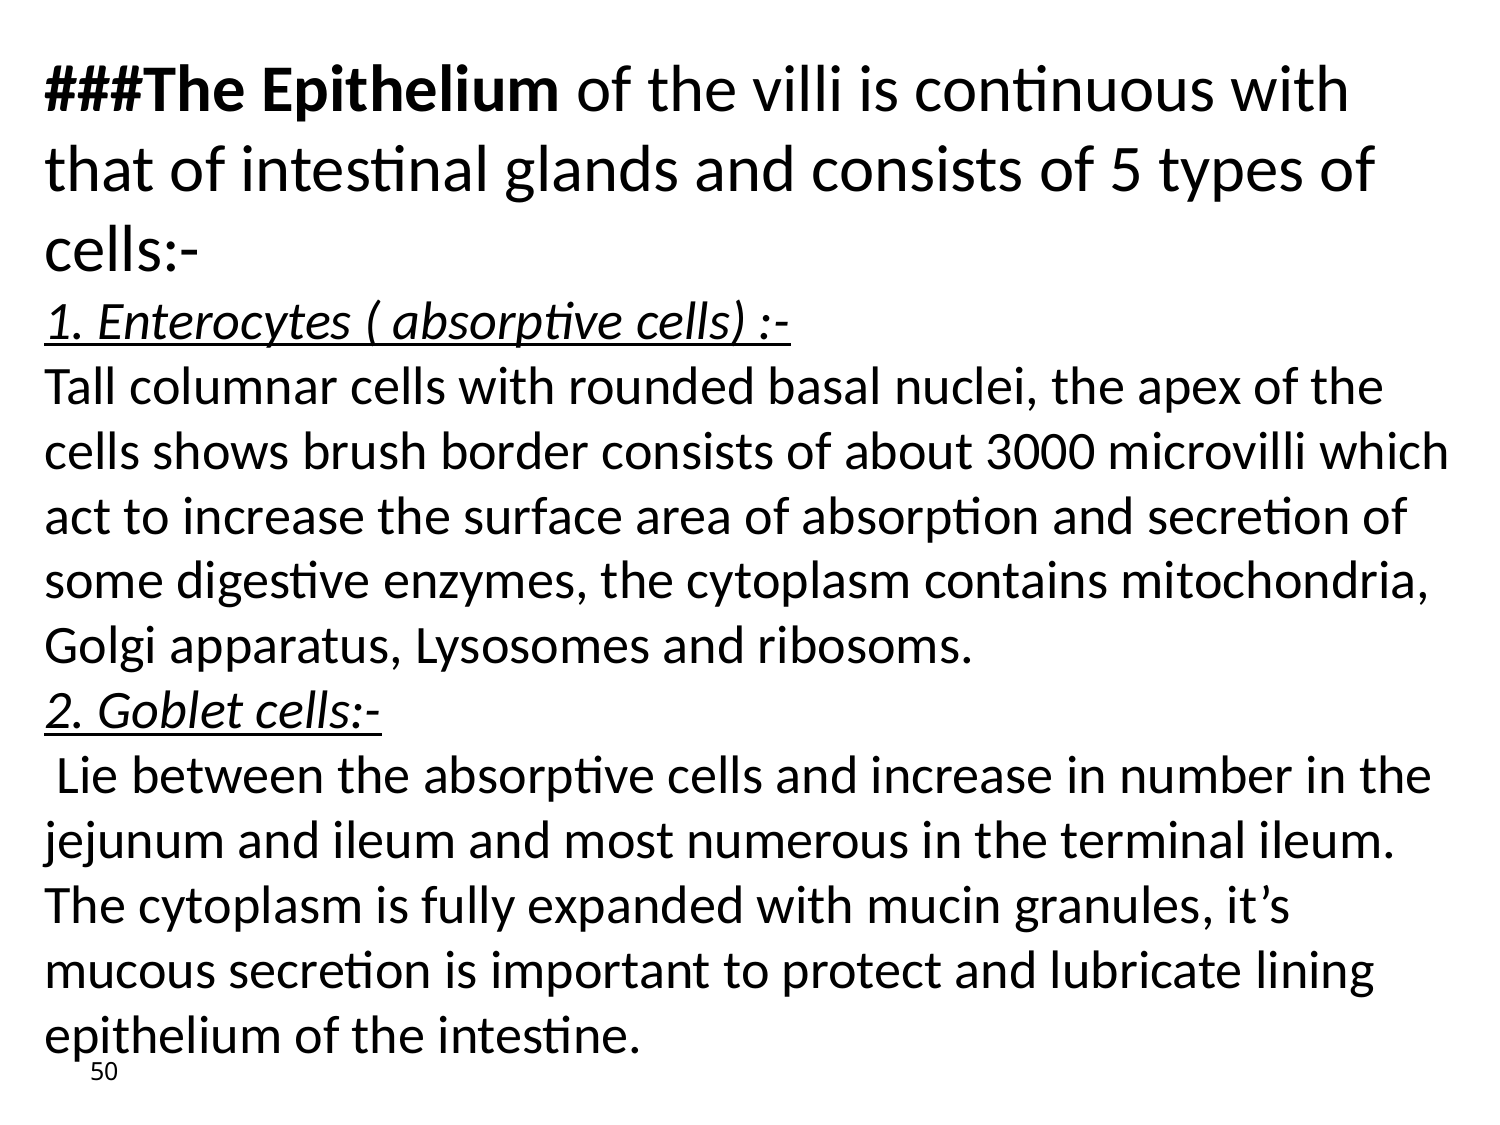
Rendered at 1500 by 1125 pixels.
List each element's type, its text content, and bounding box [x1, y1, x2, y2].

slide_number 50 [75, 1042, 425, 1103]
text_box ###The Epithelium of the villi is continuous with that of intestinal glands and consists of 5 types of cells:- 1. Enterocytes ( absorptive cells) :- Tall columnar cells with rounded basal nuclei, the apex of the cells shows brush border consists of about 3000 microvilli which act to increase the surface area of absorption and secretion of some digestive enzymes, the cytoplasm contains mitochondria, Golgi apparatus, Lysosomes and ribosoms. 2. Goblet cells:- Lie between the absorptive cells and increase in number in the jejunum and ileum and most numerous in the terminal ileum. The cytoplasm is fully expanded with mucin granules, it’s mucous secretion is important to protect and lubricate lining epithelium of the intestine. [29, 37, 1471, 1072]
